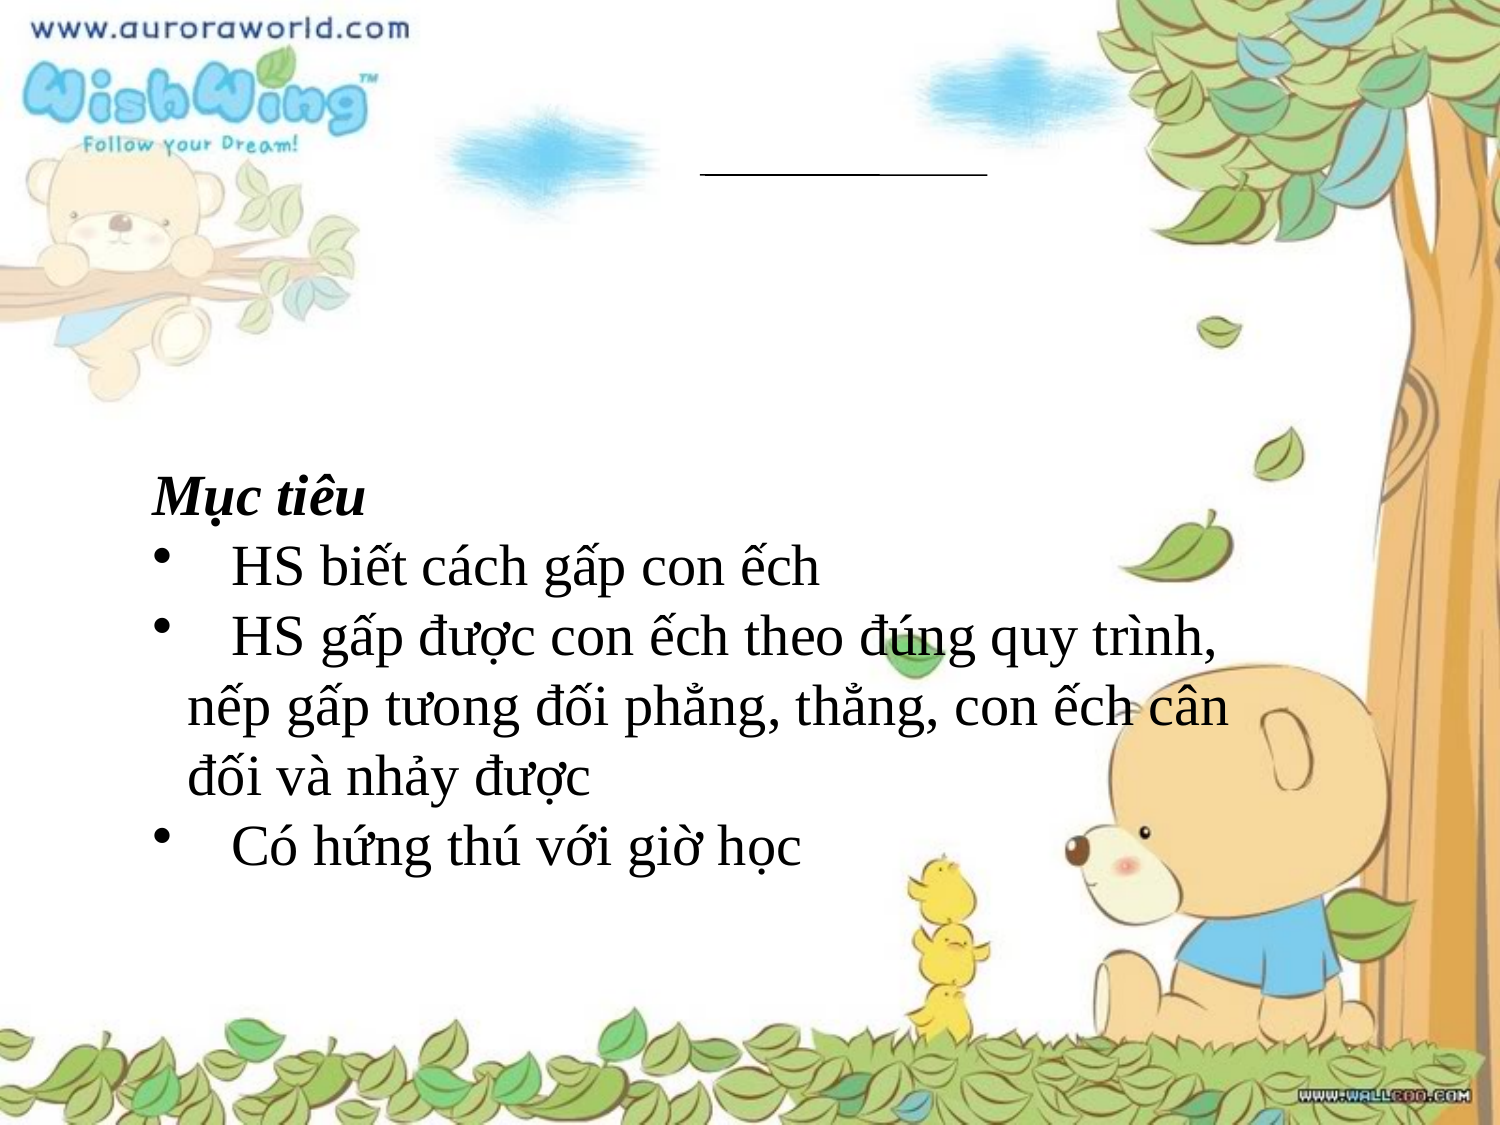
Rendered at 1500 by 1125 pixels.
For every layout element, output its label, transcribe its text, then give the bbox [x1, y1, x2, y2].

picture [0, 0, 1500, 1125]
text_box Mục tiêu HS biết cách gấp con ếch HS gấp được con ếch theo đúng quy trình, nếp gấp tưong đối phẳng, thẳng, con ếch cân đối và nhảy được Có hứng thú với giờ học [137, 449, 1313, 885]
